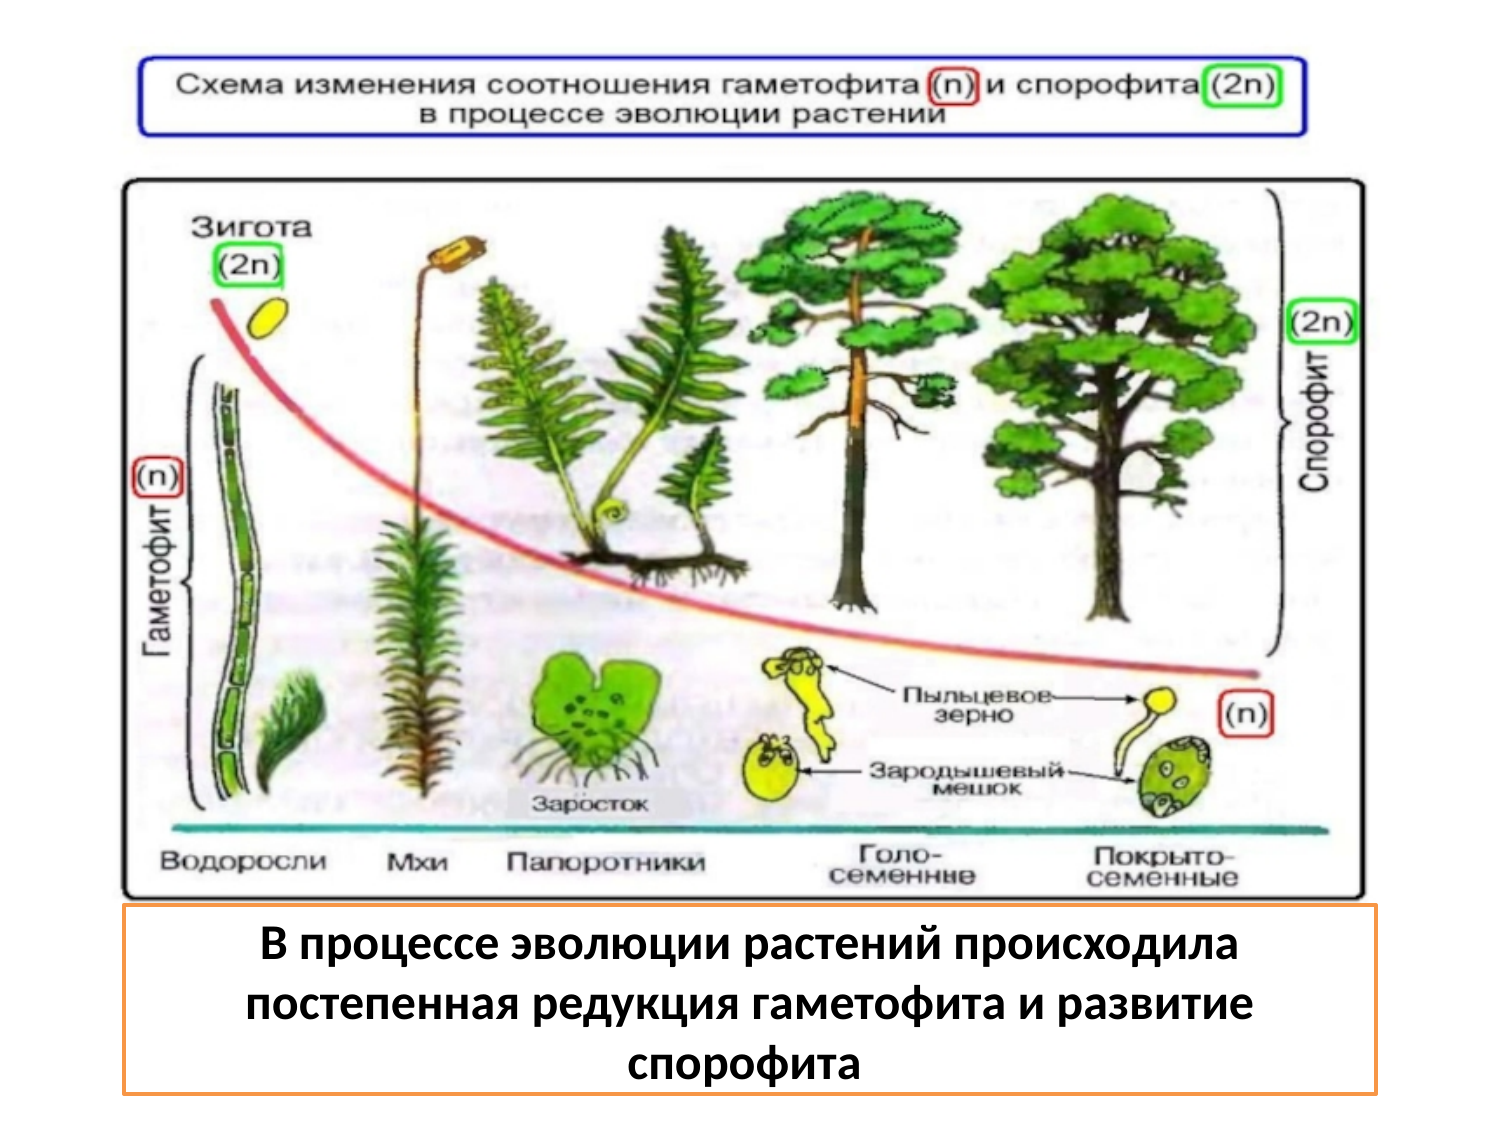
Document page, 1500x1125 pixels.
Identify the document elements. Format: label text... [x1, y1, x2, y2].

picture [52, 30, 1448, 1039]
text_box В процессе эволюции растений происходила постепенная редукция гаметофита и развитие спорофита [122, 1047, 1378, 1096]
